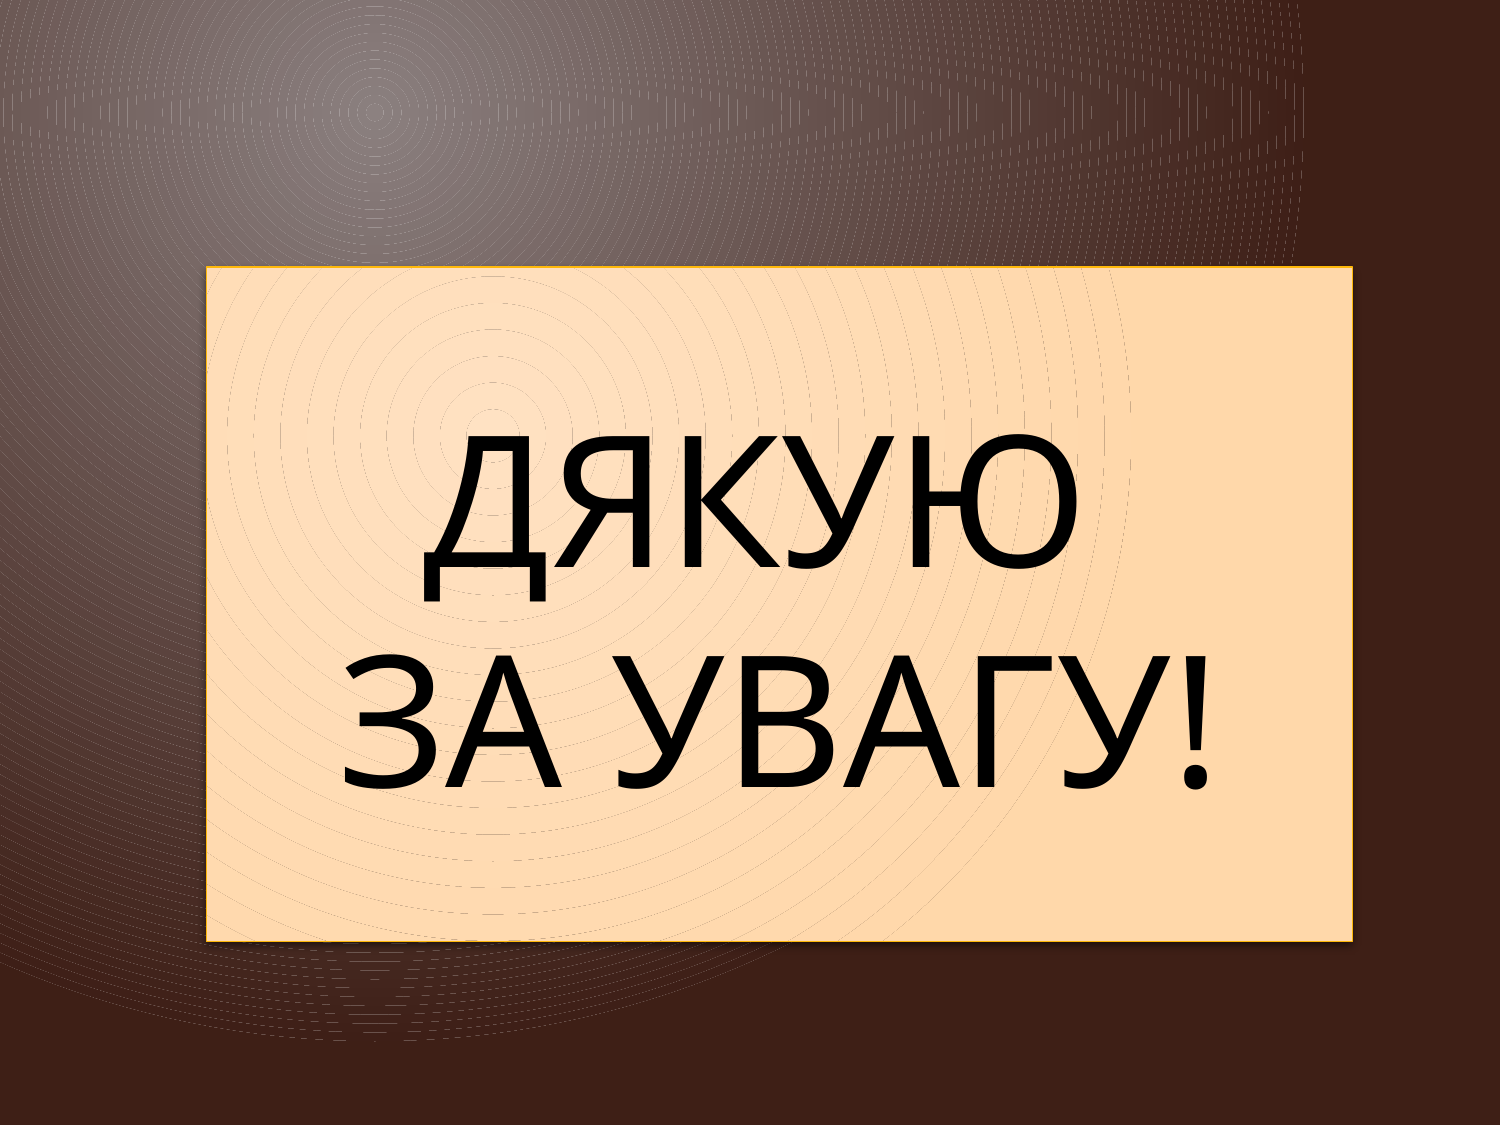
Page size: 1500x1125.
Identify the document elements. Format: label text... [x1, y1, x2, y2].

title Дякую за увагу! [206, 266, 1353, 942]
